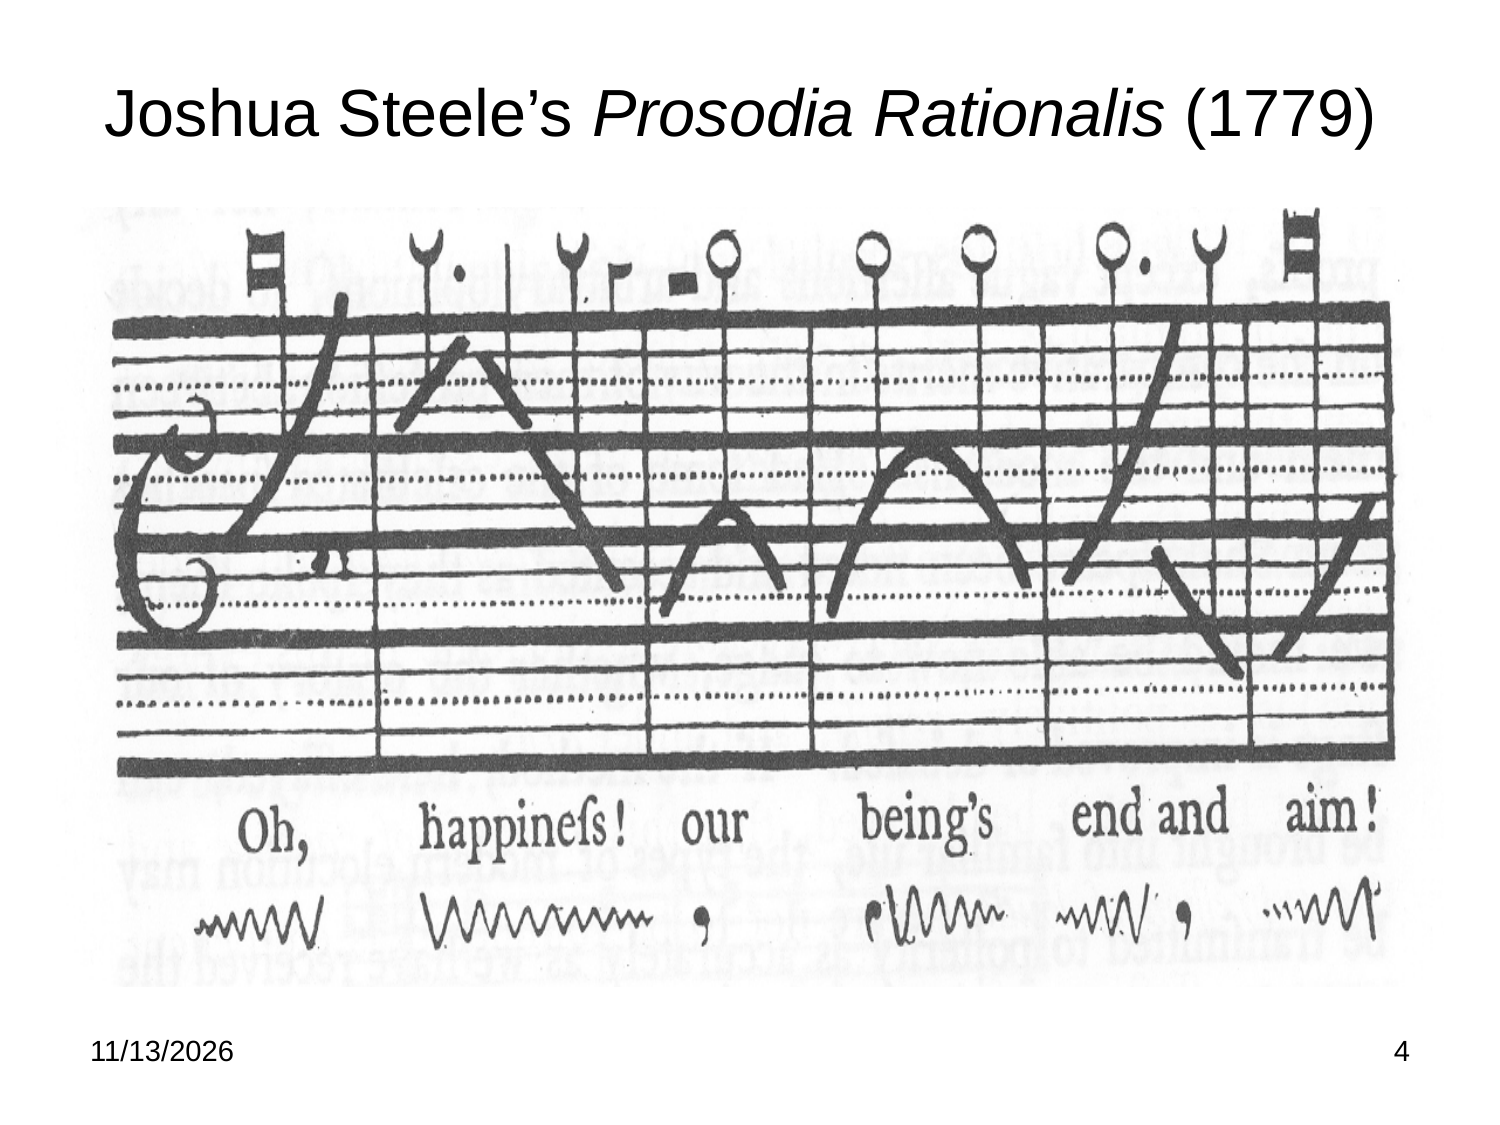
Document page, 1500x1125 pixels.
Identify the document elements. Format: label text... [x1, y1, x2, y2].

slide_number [75, 1024, 425, 1103]
slide_number 4 [1074, 1024, 1425, 1103]
picture [56, 207, 1444, 987]
title Joshua Steele’s Prosodia Rationalis (1779) [75, 45, 1425, 175]
